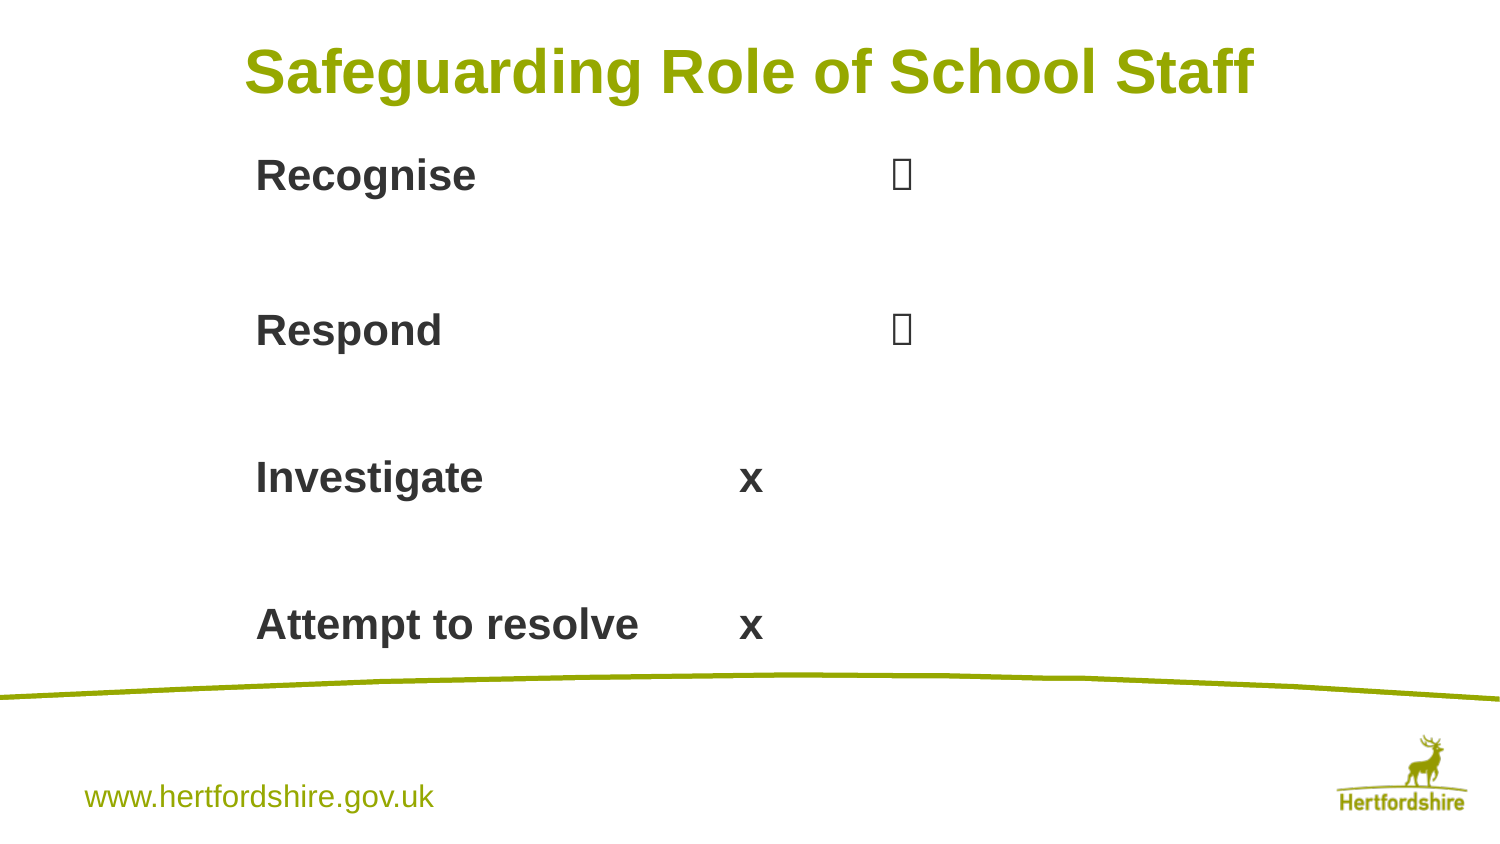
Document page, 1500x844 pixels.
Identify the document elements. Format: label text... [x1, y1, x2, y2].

list Recognise  Respond  Investigate x Attempt to resolve x [240, 147, 1237, 704]
title Safeguarding Role of School Staff [187, 30, 1313, 107]
picture [1304, 700, 1500, 844]
